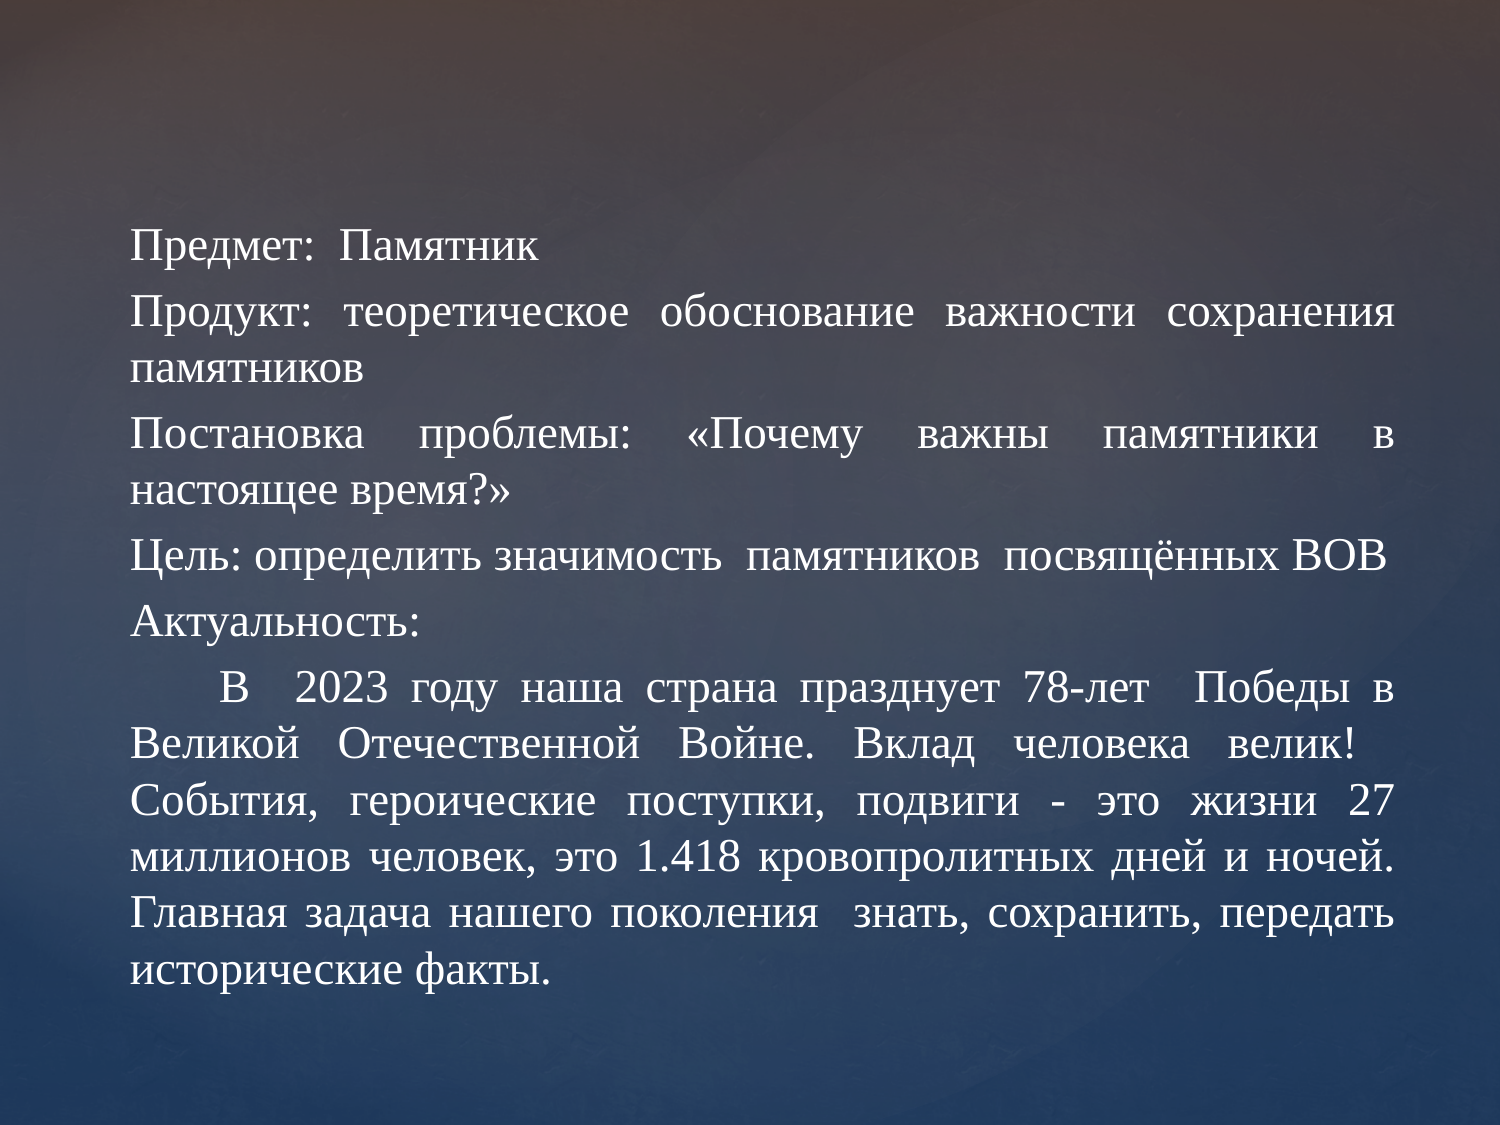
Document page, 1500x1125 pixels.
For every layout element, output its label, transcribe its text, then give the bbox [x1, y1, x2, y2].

list Предмет: Памятник Продукт: теоретическое обоснование важности сохранения памятников Постановка проблемы: «Почему важны памятники в настоящее время?» Цель: определить значимость памятников посвящённых ВОВ Актуальность: В 2023 году наша страна празднует 78-лет Победы в Великой Отечественной Войне. Вклад человека велик! События, героические поступки, подвиги - это жизни 27 миллионов человек, это 1.418 кровопролитных дней и ночей. Главная задача нашего поколения знать, сохранить, передать исторические факты. [112, 90, 1412, 1047]
